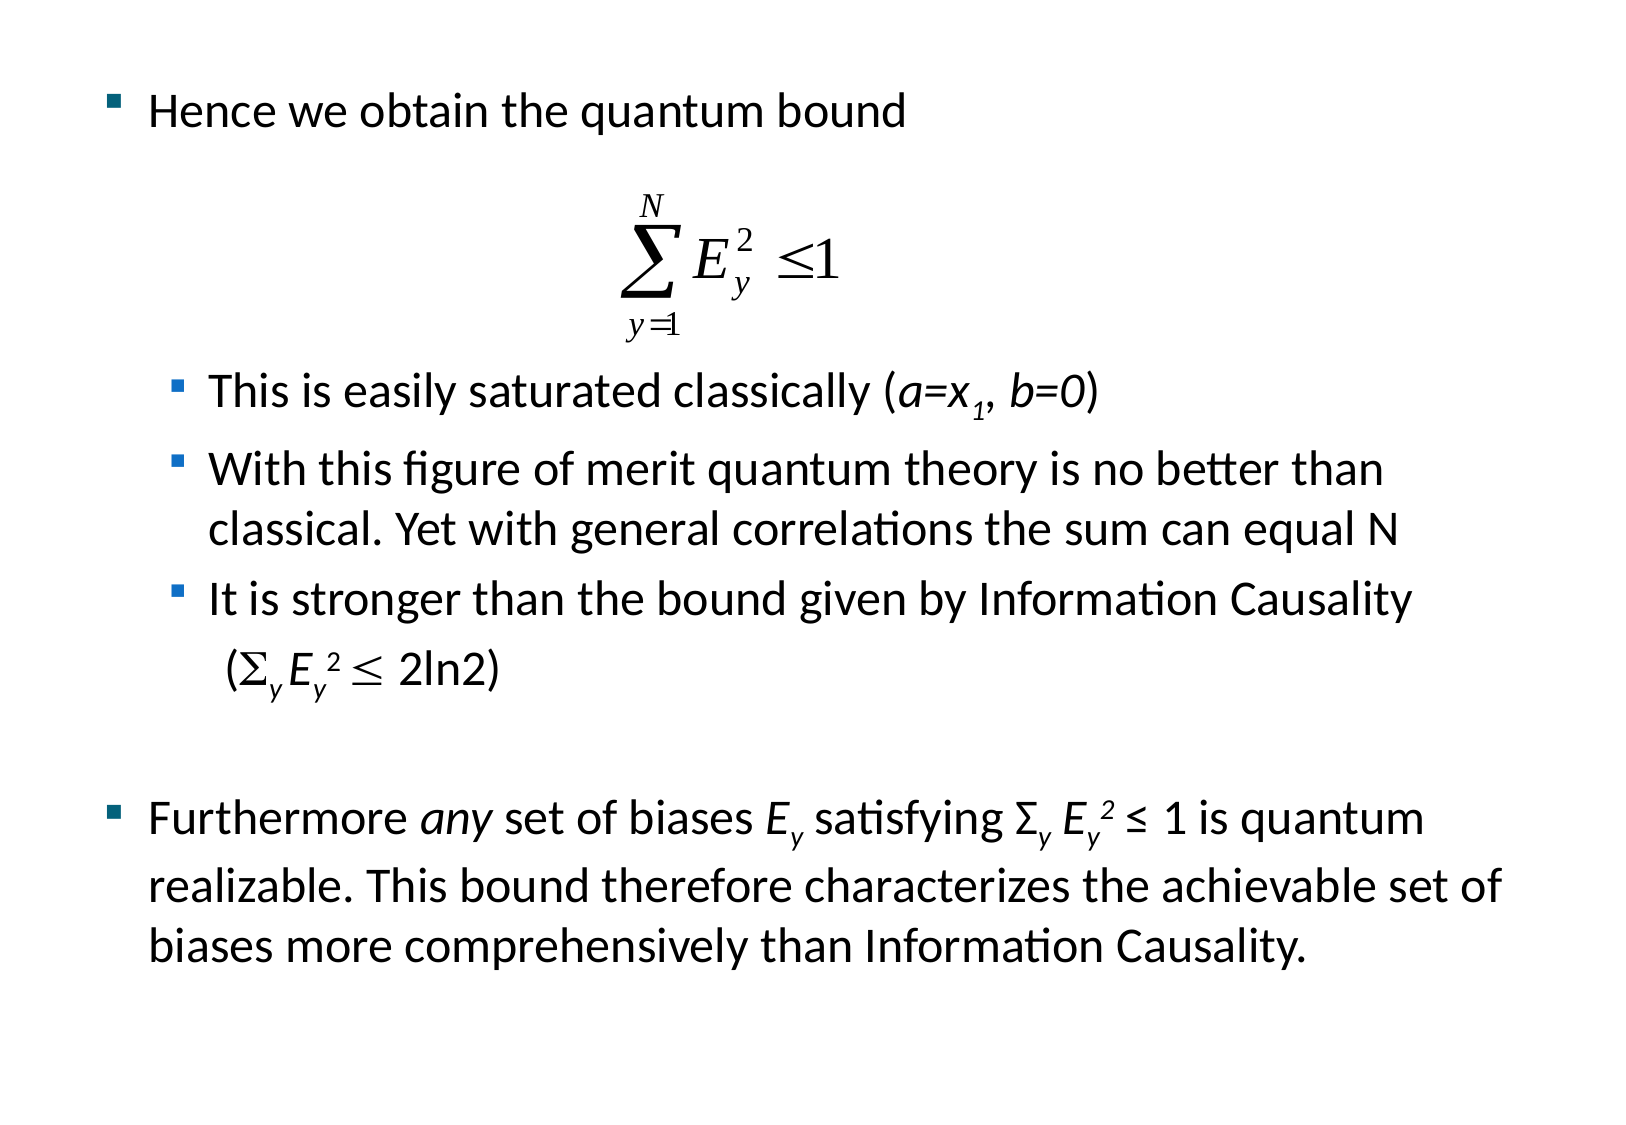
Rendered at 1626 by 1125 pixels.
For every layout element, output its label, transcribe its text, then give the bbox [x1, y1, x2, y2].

list Hence we obtain the quantum bound This is easily saturated classically (a=x1, b=0) With this figure of merit quantum theory is no better than classical. Yet with general correlations the sum can equal N It is stronger than the bound given by Information Causality (y Ey2  2ln2) Furthermore any set of biases Ey satisfying Σy Ey2 ≤ 1 is quantum realizable. This bound therefore characterizes the achievable set of biases more comprehensively than Information Causality. [88, 70, 1532, 1038]
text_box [611, 178, 846, 354]
